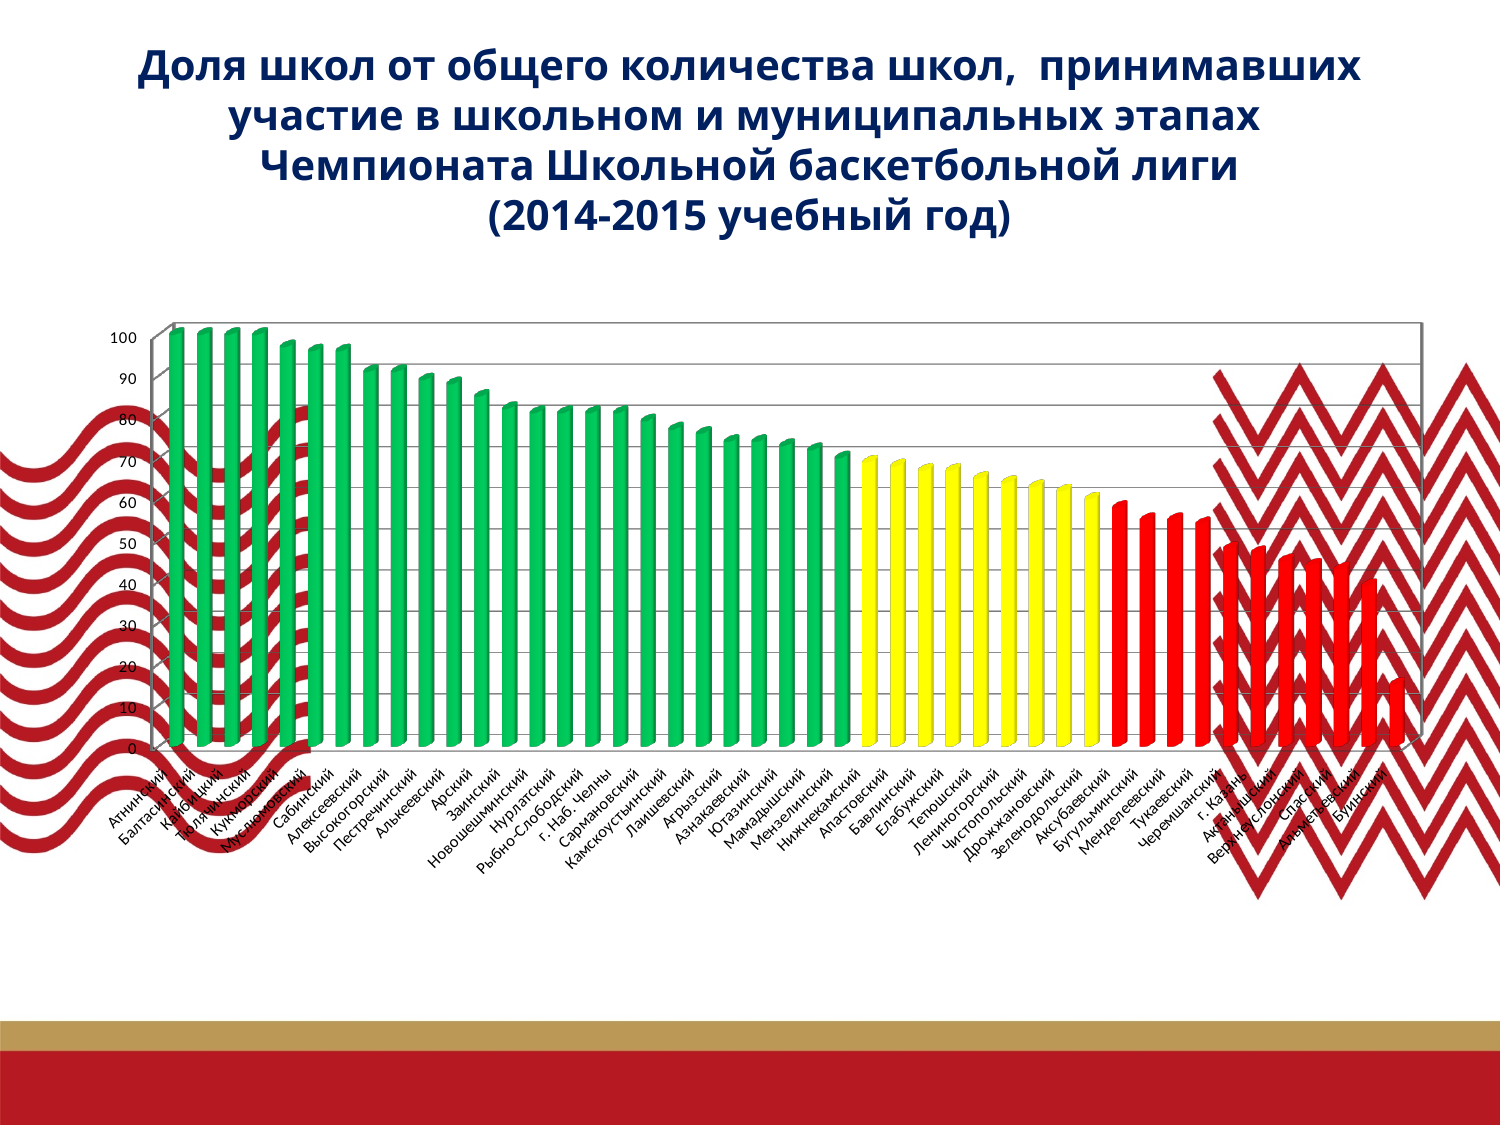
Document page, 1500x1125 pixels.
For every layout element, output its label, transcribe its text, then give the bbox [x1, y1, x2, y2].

title Доля школ от общего количества школ, принимавших участие в школьном и муниципальных этапах Чемпионата Школьной баскетбольной лиги (2014-2015 учебный год) [75, 0, 1425, 279]
picture [0, 0, 1500, 1125]
chart [76, 219, 1448, 1017]
